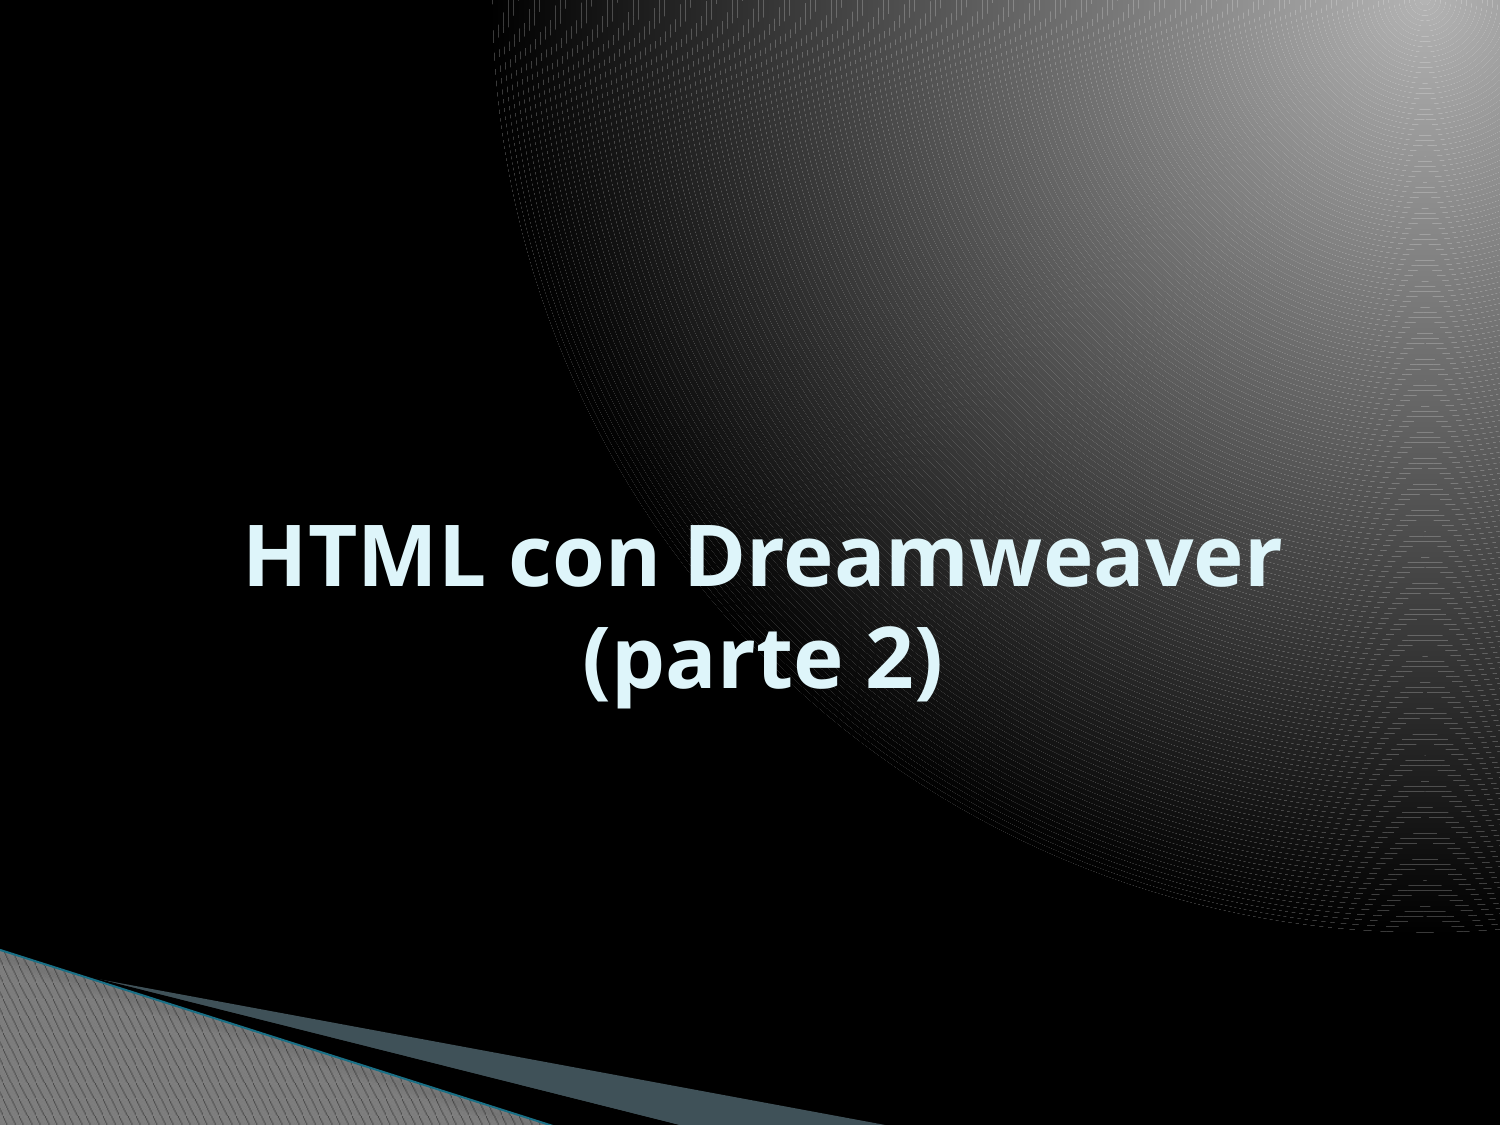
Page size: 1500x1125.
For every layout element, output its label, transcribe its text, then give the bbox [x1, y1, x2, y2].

picture [0, 952, 543, 1125]
title HTML con Dreamweaver (parte 2) [88, 432, 1439, 774]
